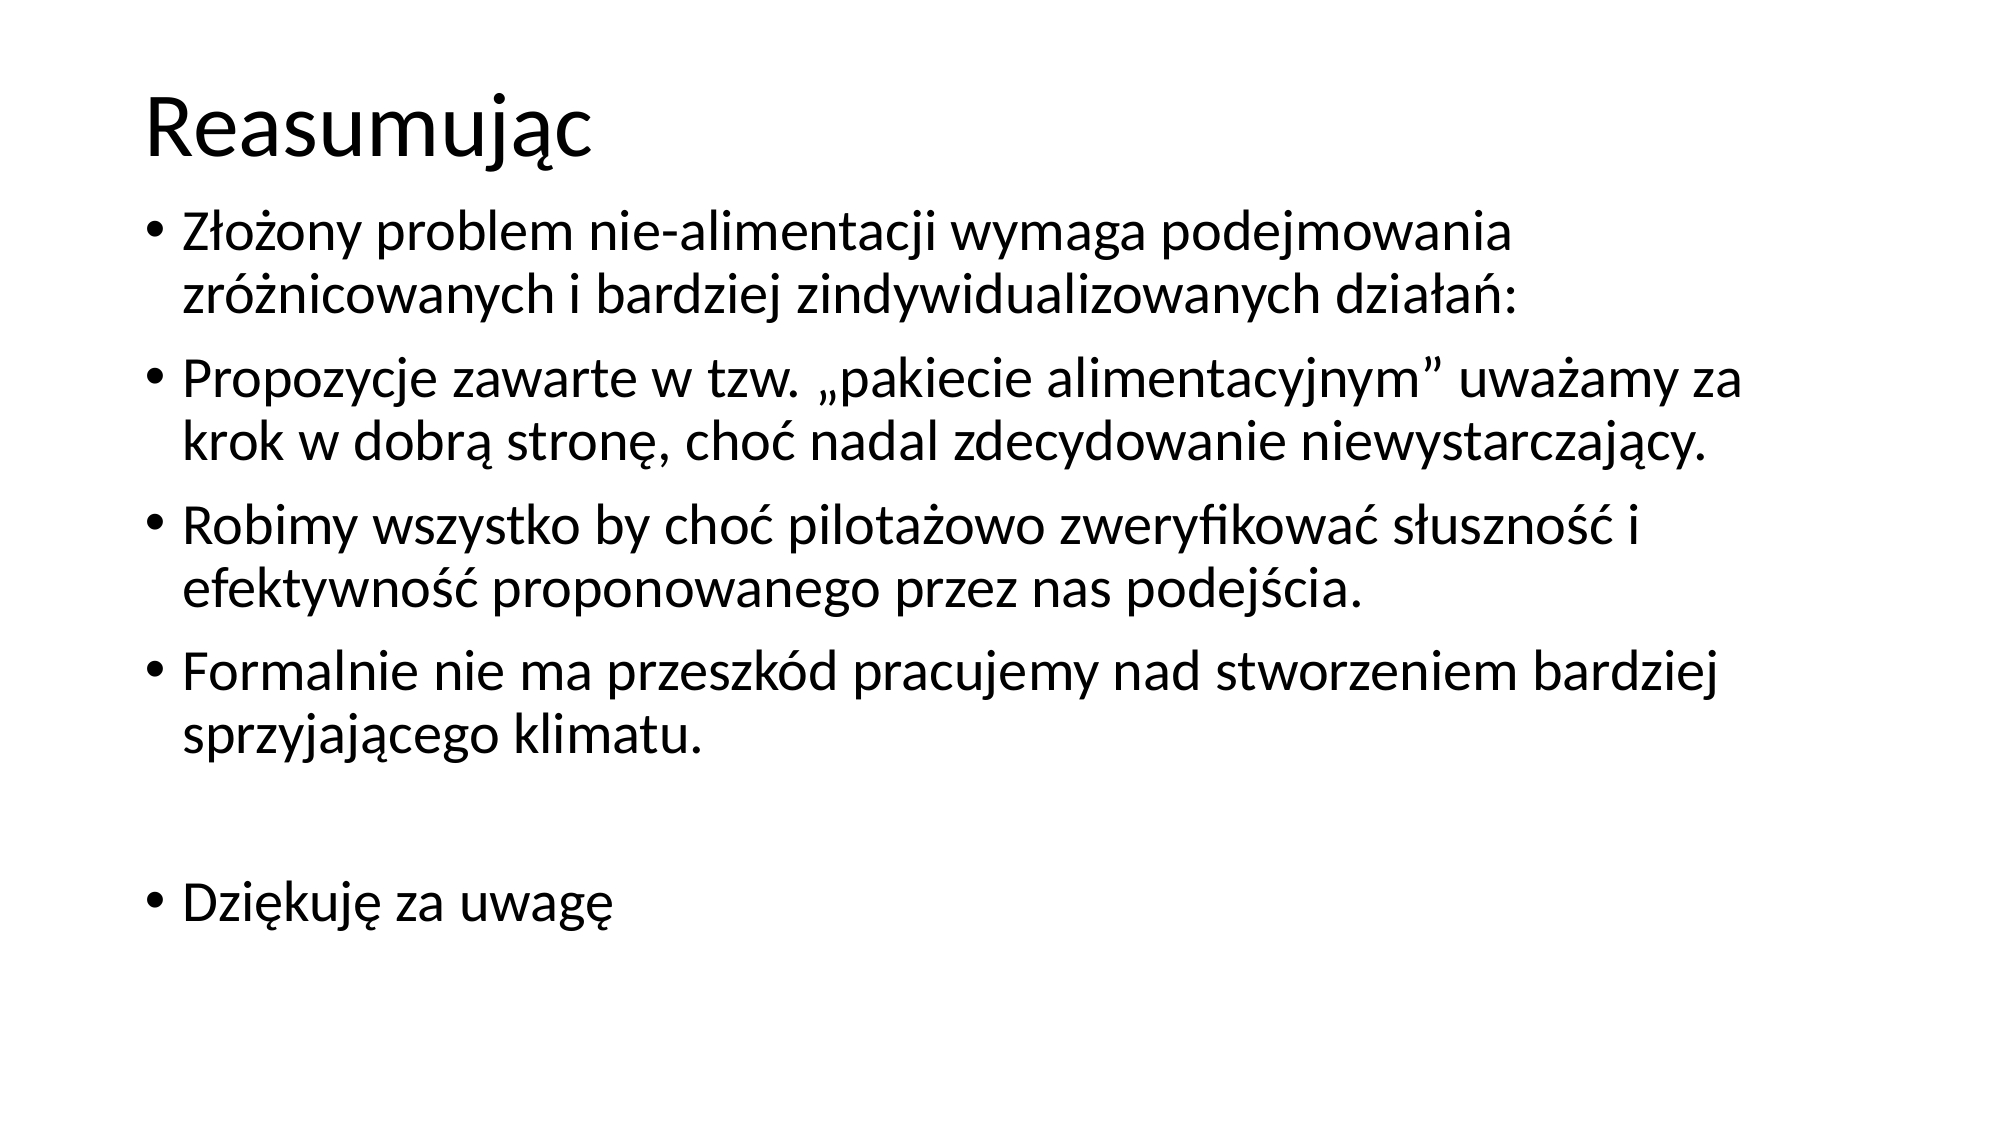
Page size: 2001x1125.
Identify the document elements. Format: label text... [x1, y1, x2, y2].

list Złożony problem nie-alimentacji wymaga podejmowania zróżnicowanych i bardziej zindywidualizowanych działań: Propozycje zawarte w tzw. „pakiecie alimentacyjnym” uważamy za krok w dobrą stronę, choć nadal zdecydowanie niewystarczający. Robimy wszystko by choć pilotażowo zweryfikować słuszność i efektywność proponowanego przez nas podejścia. Formalnie nie ma przeszkód pracujemy nad stworzeniem bardziej sprzyjającego klimatu. Dziękuję za uwagę [136, 192, 1863, 1014]
title Reasumując [136, 59, 1863, 192]
